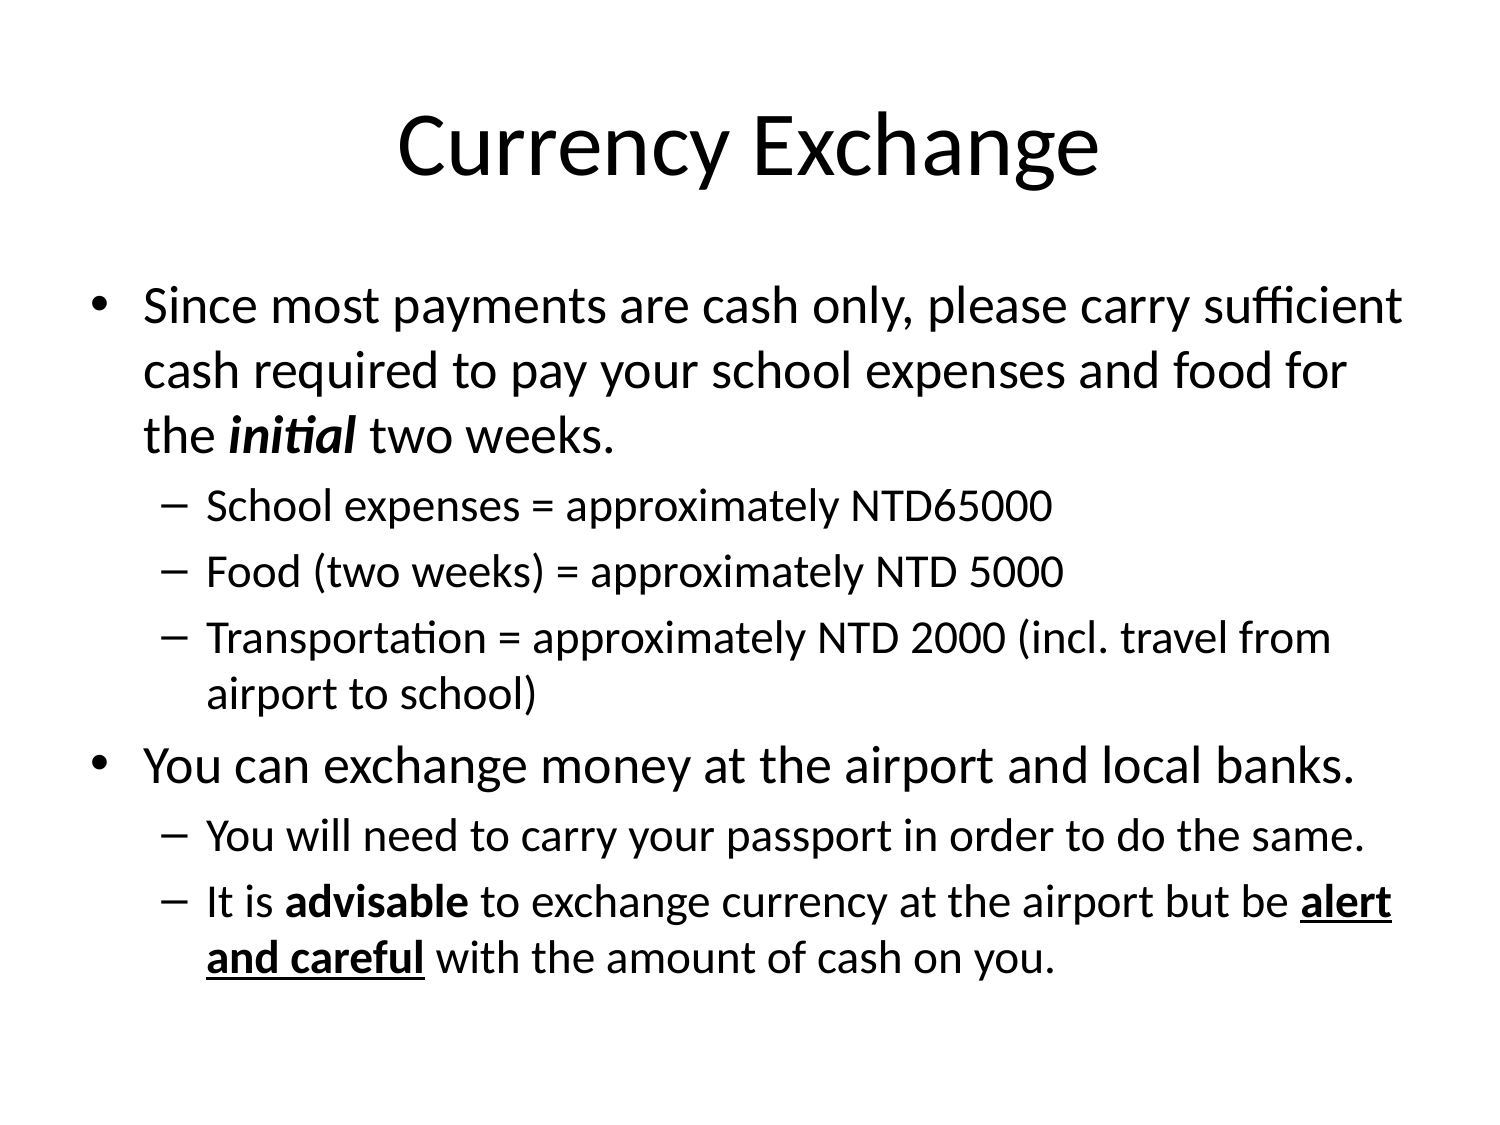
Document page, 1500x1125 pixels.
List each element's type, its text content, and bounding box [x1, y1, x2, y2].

list Since most payments are cash only, please carry sufficient cash required to pay your school expenses and food for the initial two weeks. School expenses = approximately NTD65000 Food (two weeks) = approximately NTD 5000 Transportation = approximately NTD 2000 (incl. travel from airport to school) You can exchange money at the airport and local banks. You will need to carry your passport in order to do the same. It is advisable to exchange currency at the airport but be alert and careful with the amount of cash on you. [75, 262, 1425, 1005]
title Currency Exchange [75, 45, 1425, 233]
